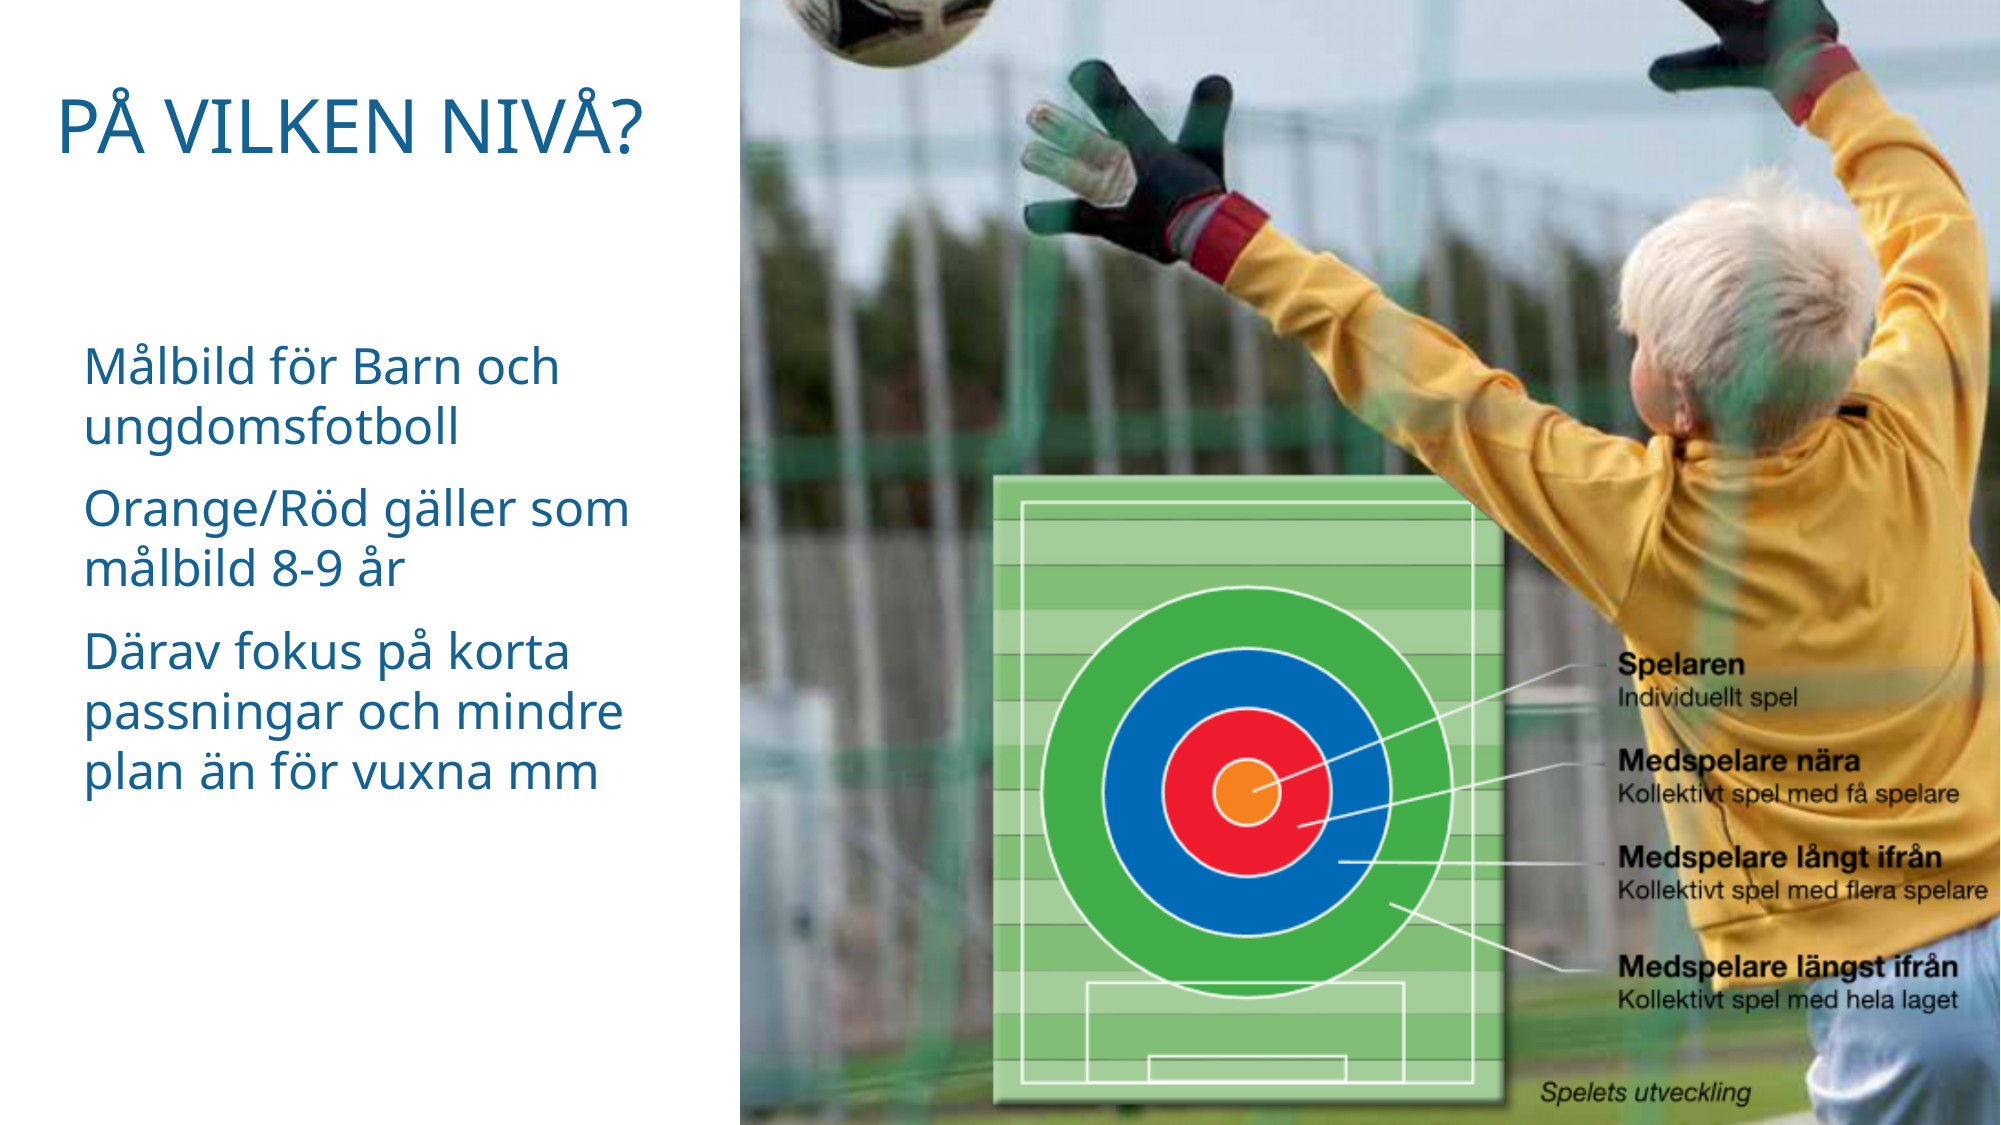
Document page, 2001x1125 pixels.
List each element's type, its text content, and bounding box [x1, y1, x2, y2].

title PÅ vilken nivå? [40, 0, 740, 248]
list Målbild för Barn och ungdomsfotboll Orange/Röd gäller som målbild 8-9 år Därav fokus på korta passningar och mindre plan än för vuxna mm [21, 231, 721, 1067]
picture [740, 0, 2000, 1125]
